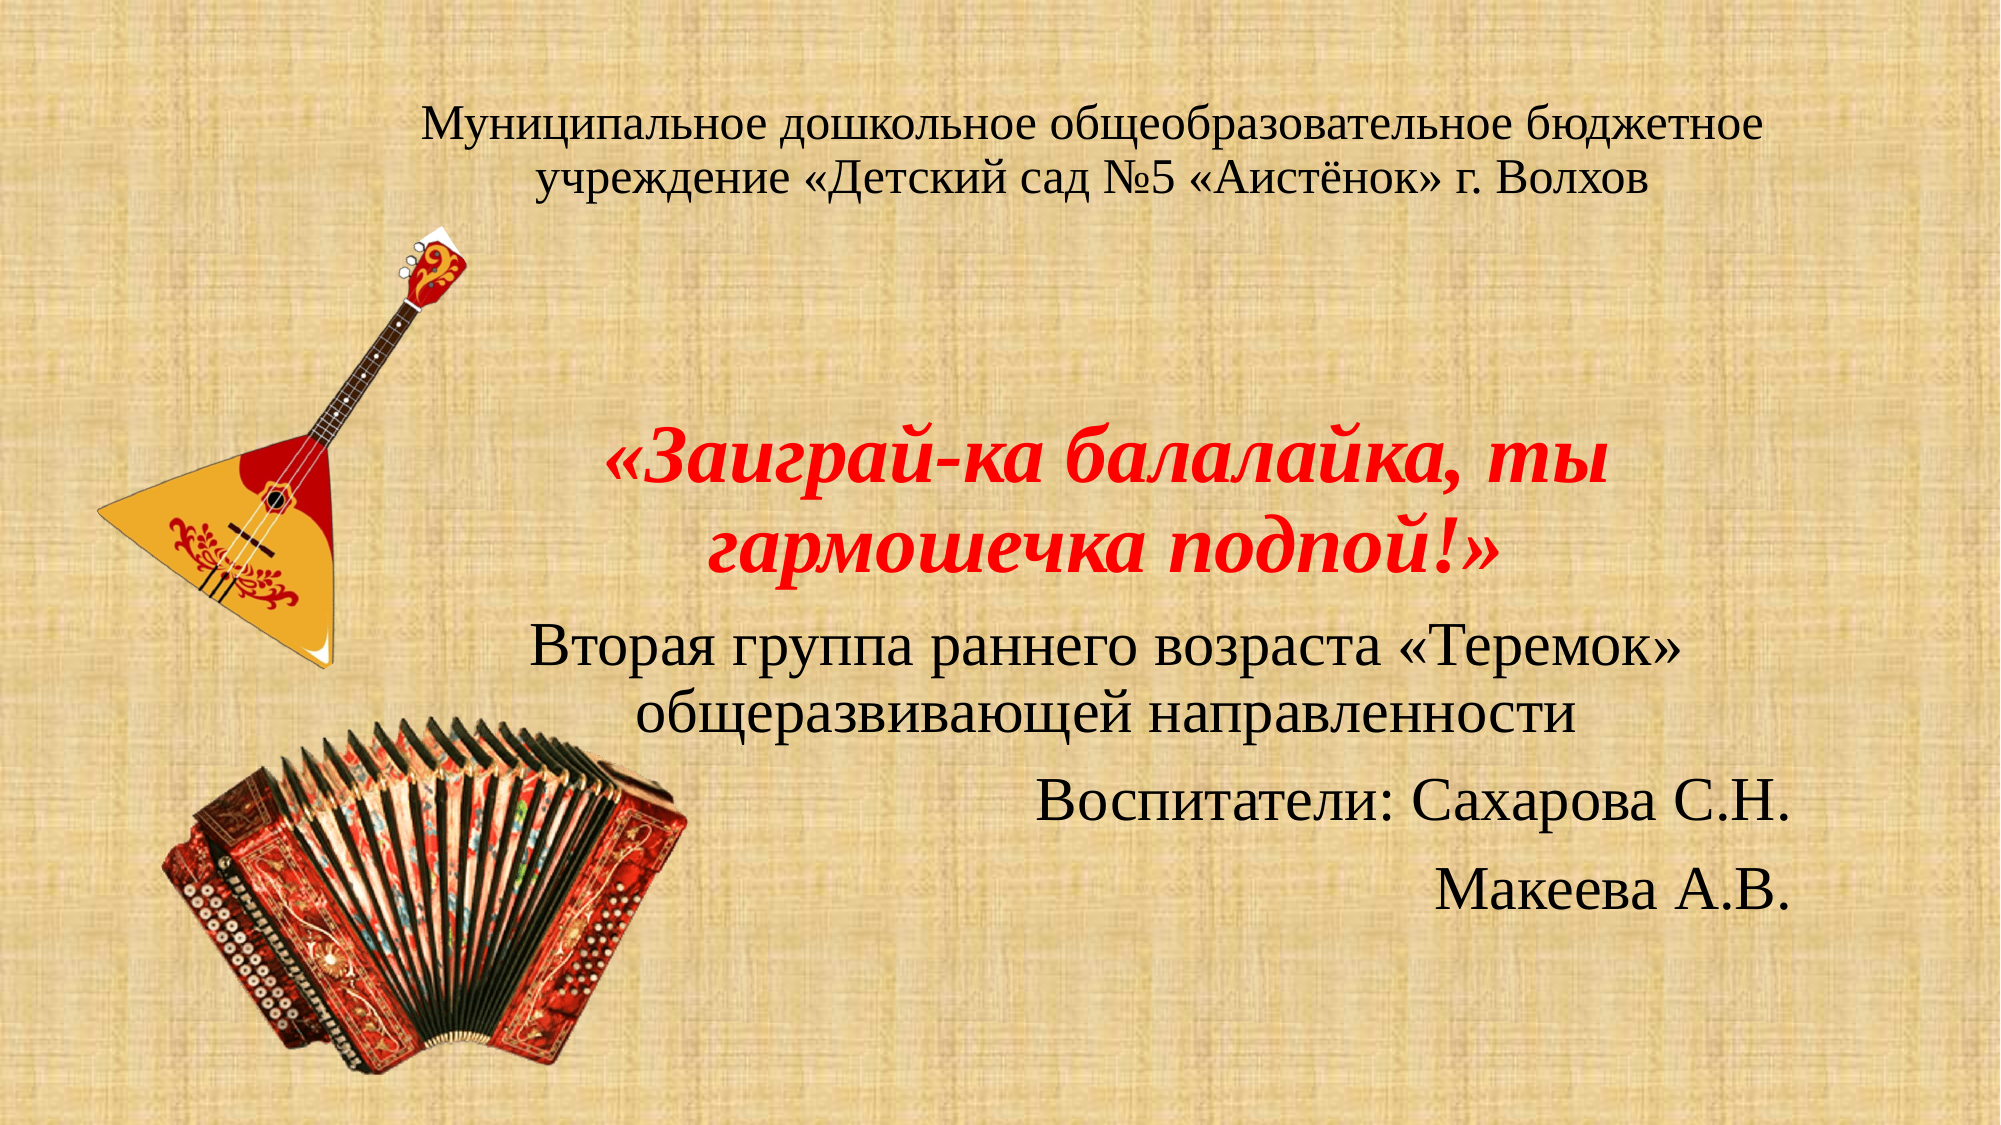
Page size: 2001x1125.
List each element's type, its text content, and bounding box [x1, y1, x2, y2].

picture [0, 0, 2001, 1125]
title Муниципальное дошкольное общеобразовательное бюджетное учреждение «Детский сад №5 «Аистёнок» г. Волхов [351, 66, 1834, 272]
subtitle «Заиграй-ка балалайка, ты гармошечка подпой!» Вторая группа раннего возраста «Теремок» общеразвивающей направленности Воспитатели: Сахарова С.Н. Макеева А.В. [406, 292, 1808, 1030]
